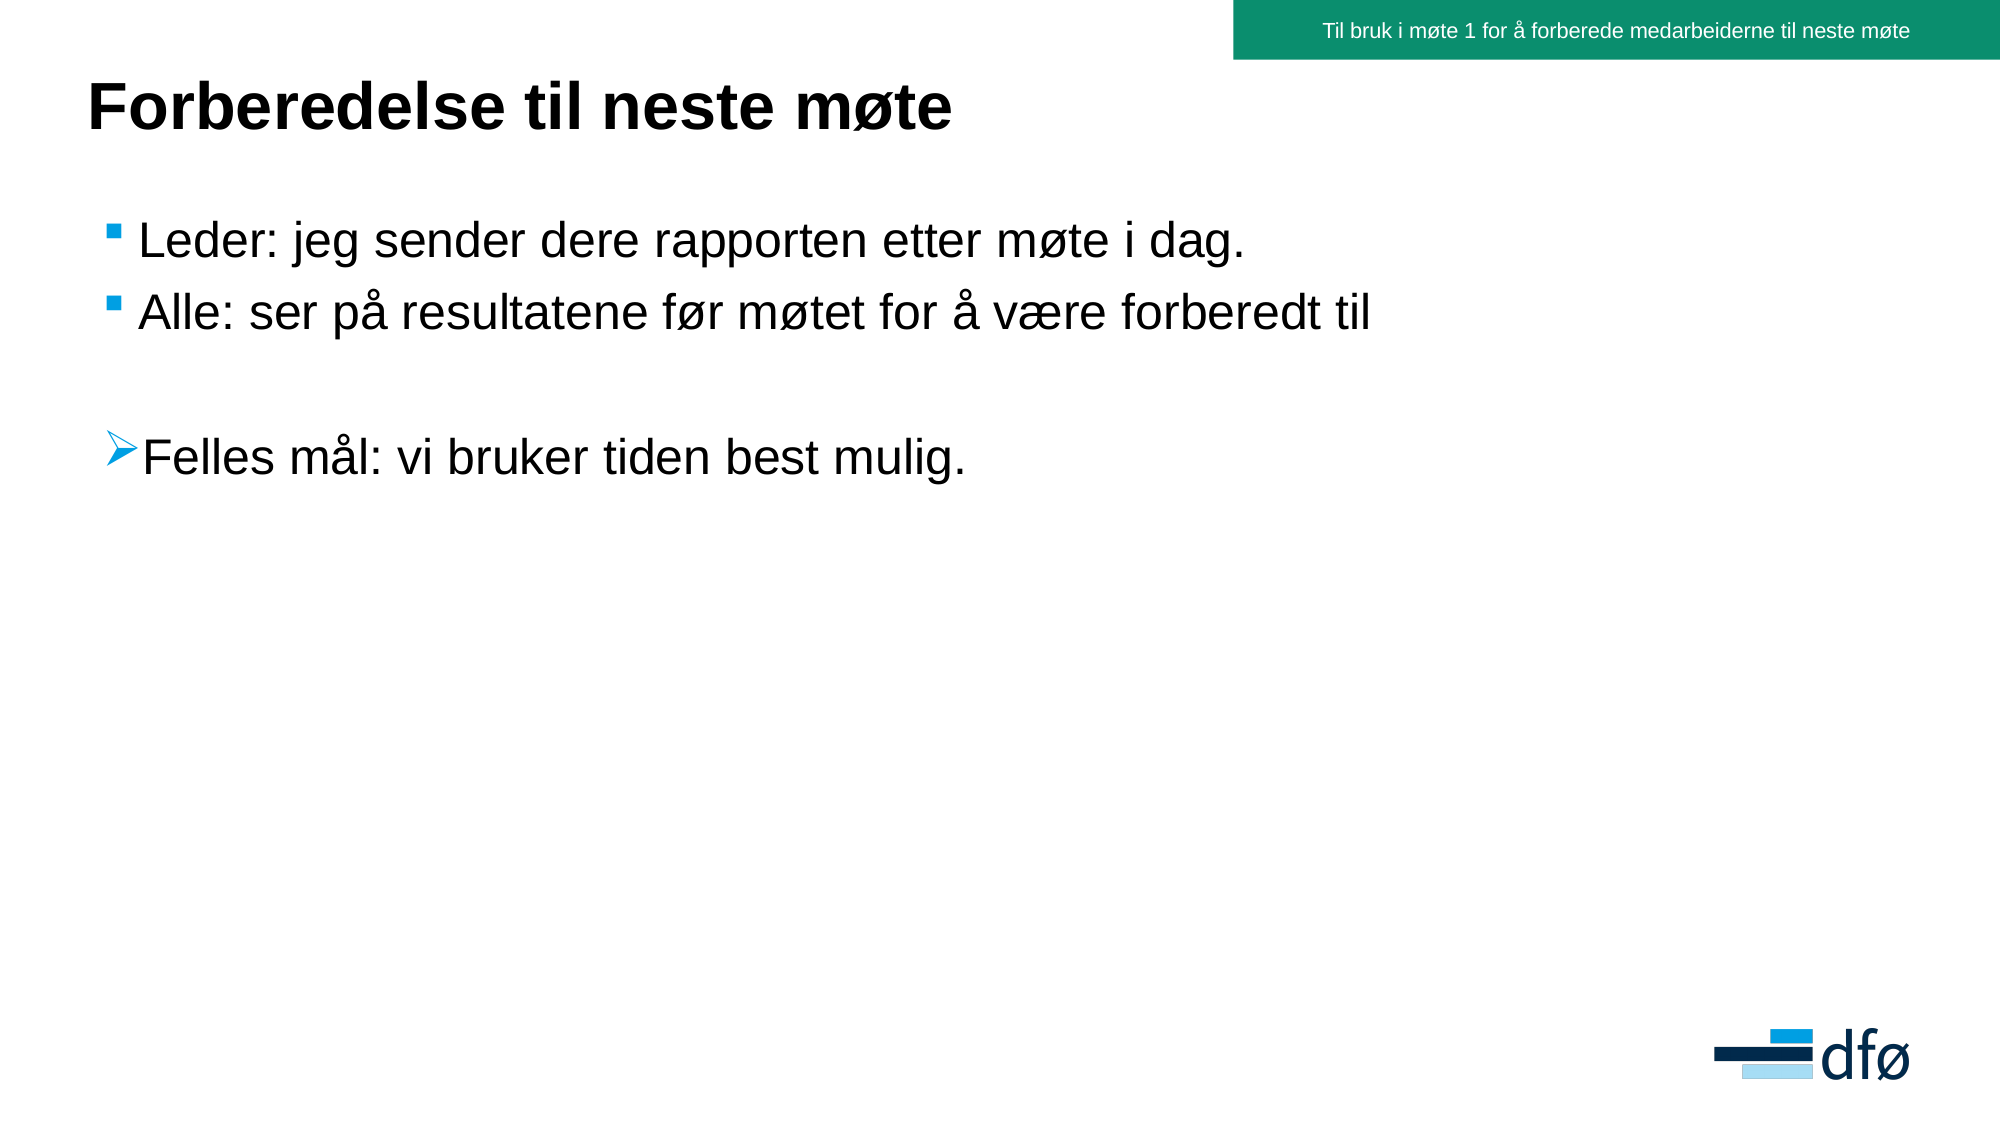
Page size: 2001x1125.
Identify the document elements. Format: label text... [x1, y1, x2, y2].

text_box Leder: jeg sender dere rapporten etter møte i dag. Alle: ser på resultatene før møtet for å være forberedt til Felles mål: vi bruker tiden best mulig. [87, 200, 1939, 914]
text_box Til bruk i møte 1 for å forberede medarbeiderne til neste møte [1232, 0, 2000, 61]
picture [1714, 1028, 1918, 1085]
title Forberedelse til neste møte [87, 72, 1910, 188]
